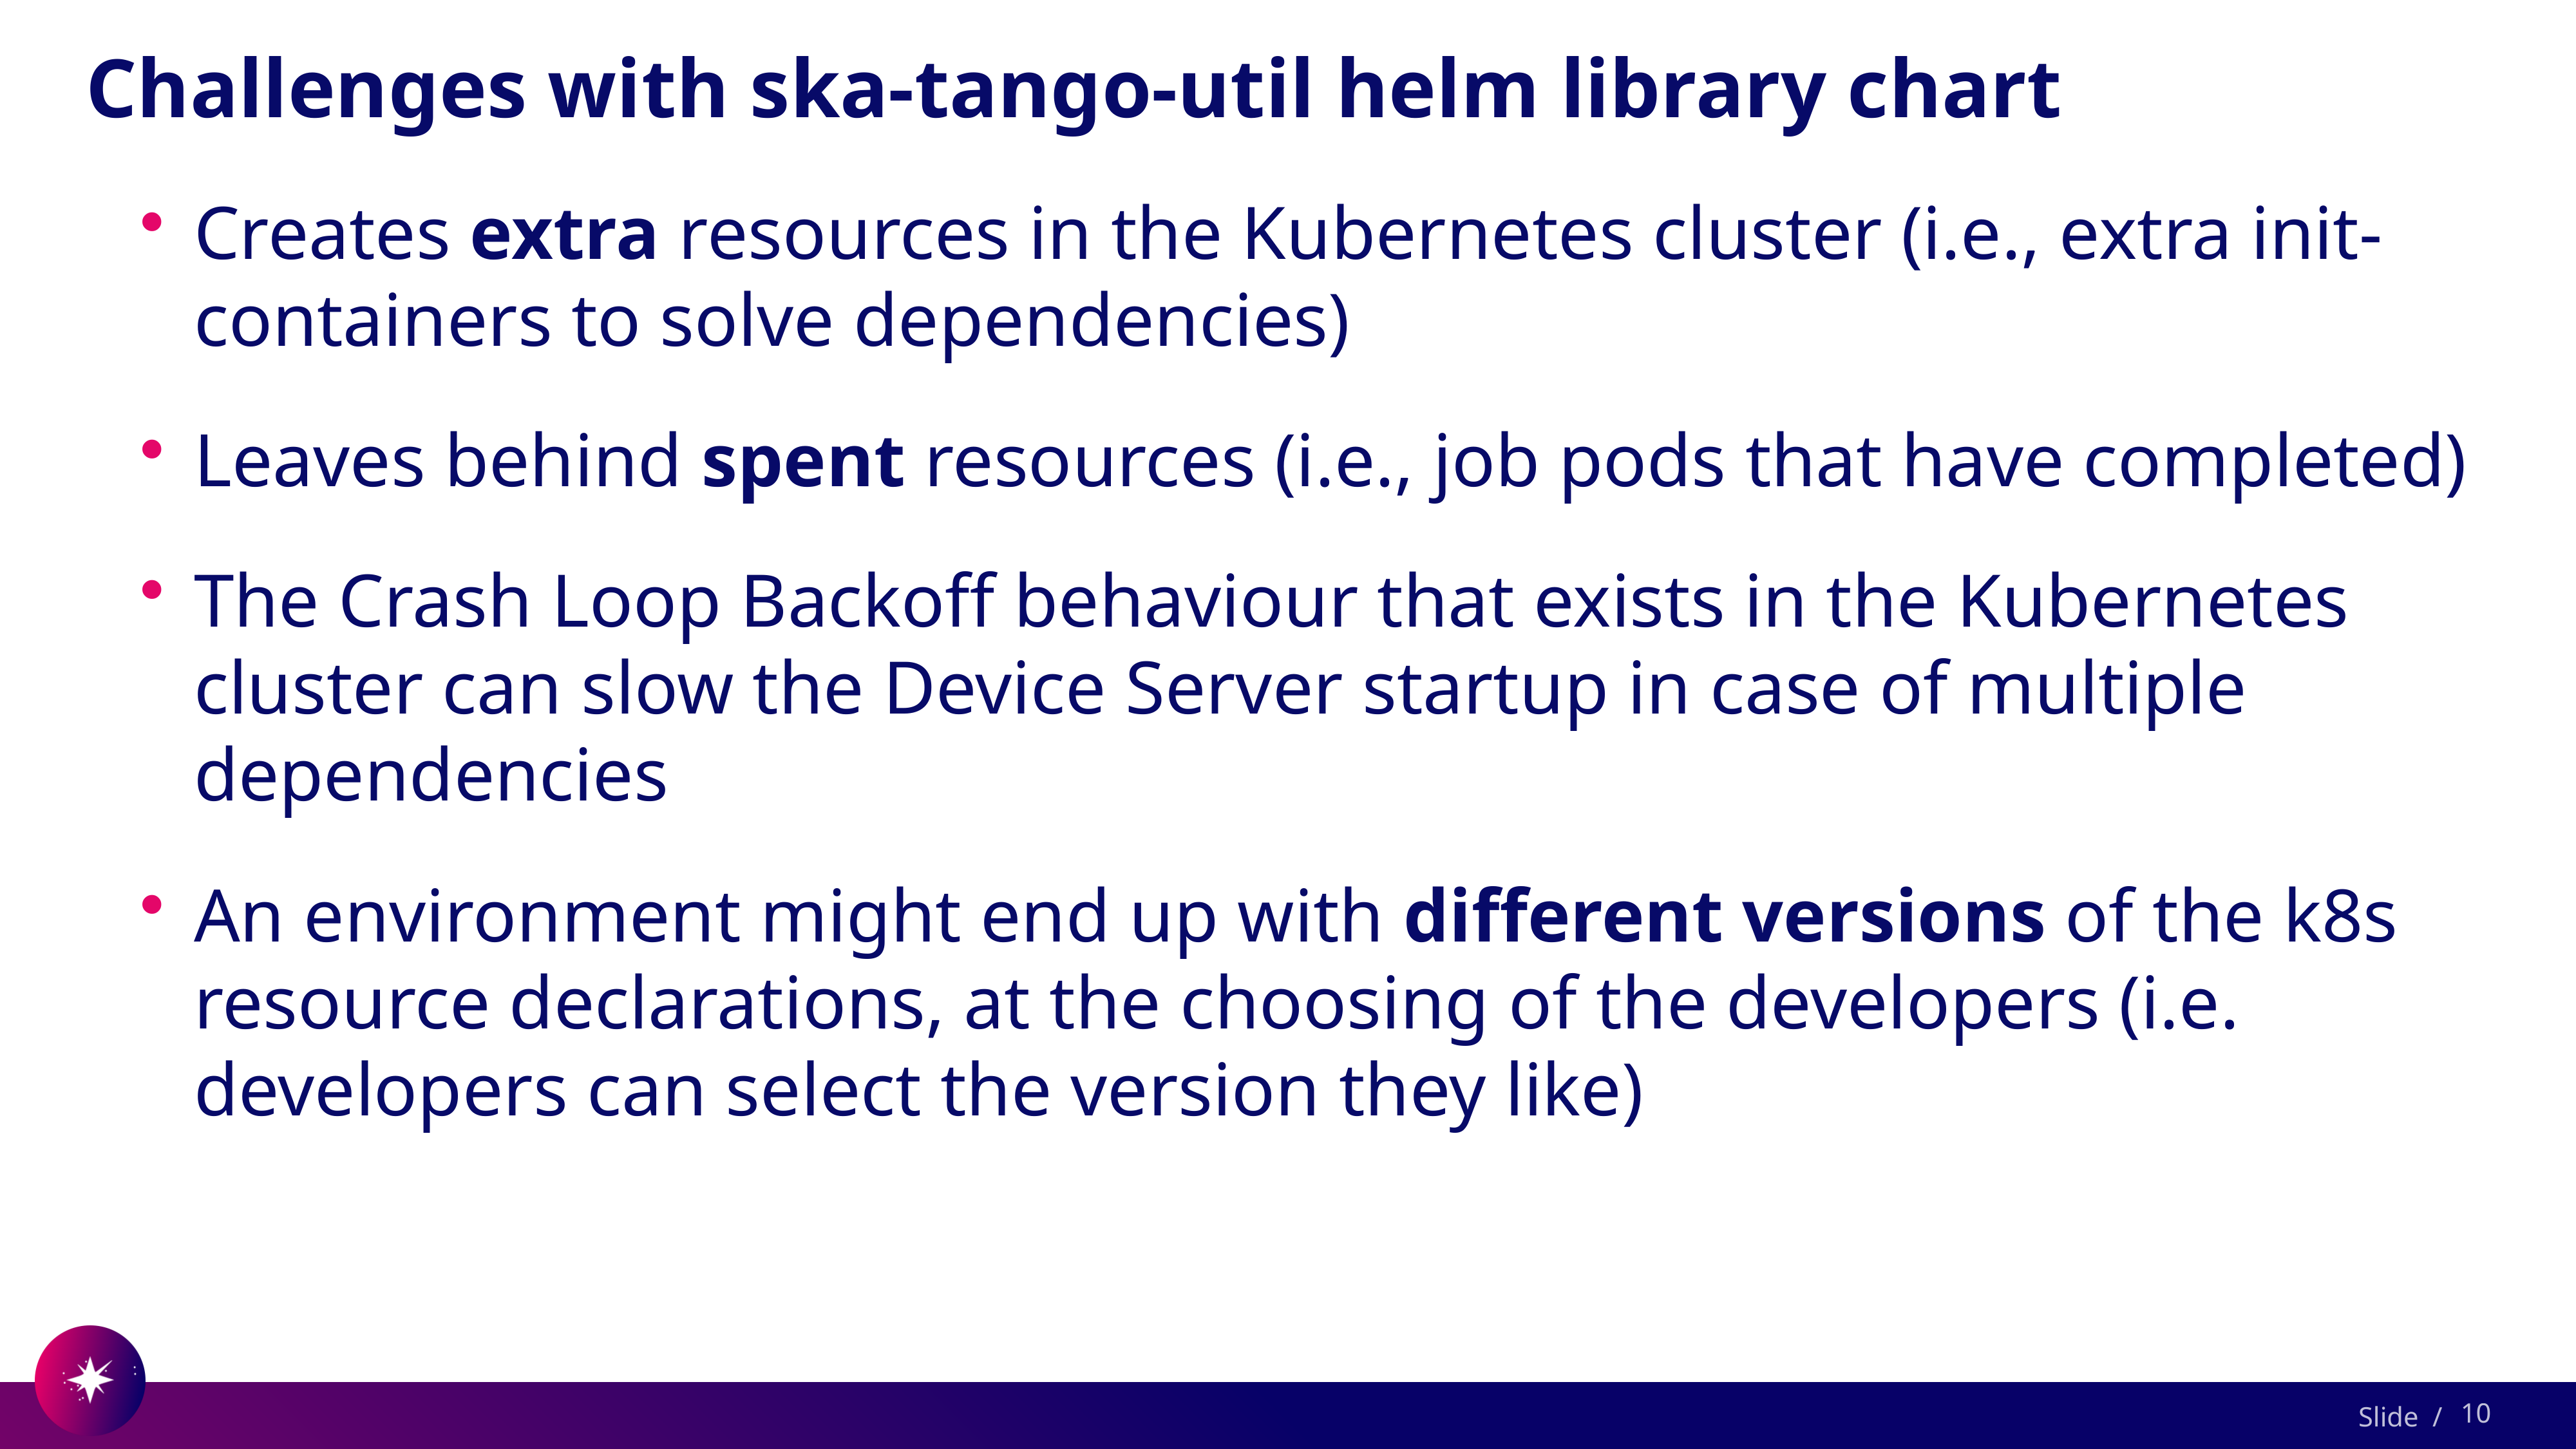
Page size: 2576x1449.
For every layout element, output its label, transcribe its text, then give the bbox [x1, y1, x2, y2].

title Challenges with ska-tango-util helm library chart [80, 37, 2496, 238]
list Creates extra resources in the Kubernetes cluster (i.e., extra init-containers to solve dependencies) Leaves behind spent resources (i.e., job pods that have completed) The Crash Loop Backoff behaviour that exists in the Kubernetes cluster can slow the Device Server startup in case of multiple dependencies An environment might end up with different versions of the k8s resource declarations, at the choosing of the developers (i.e. developers can select the version they like) [80, 181, 2497, 1251]
picture [35, 1325, 146, 1436]
slide_number 10 [2454, 1395, 2550, 1439]
